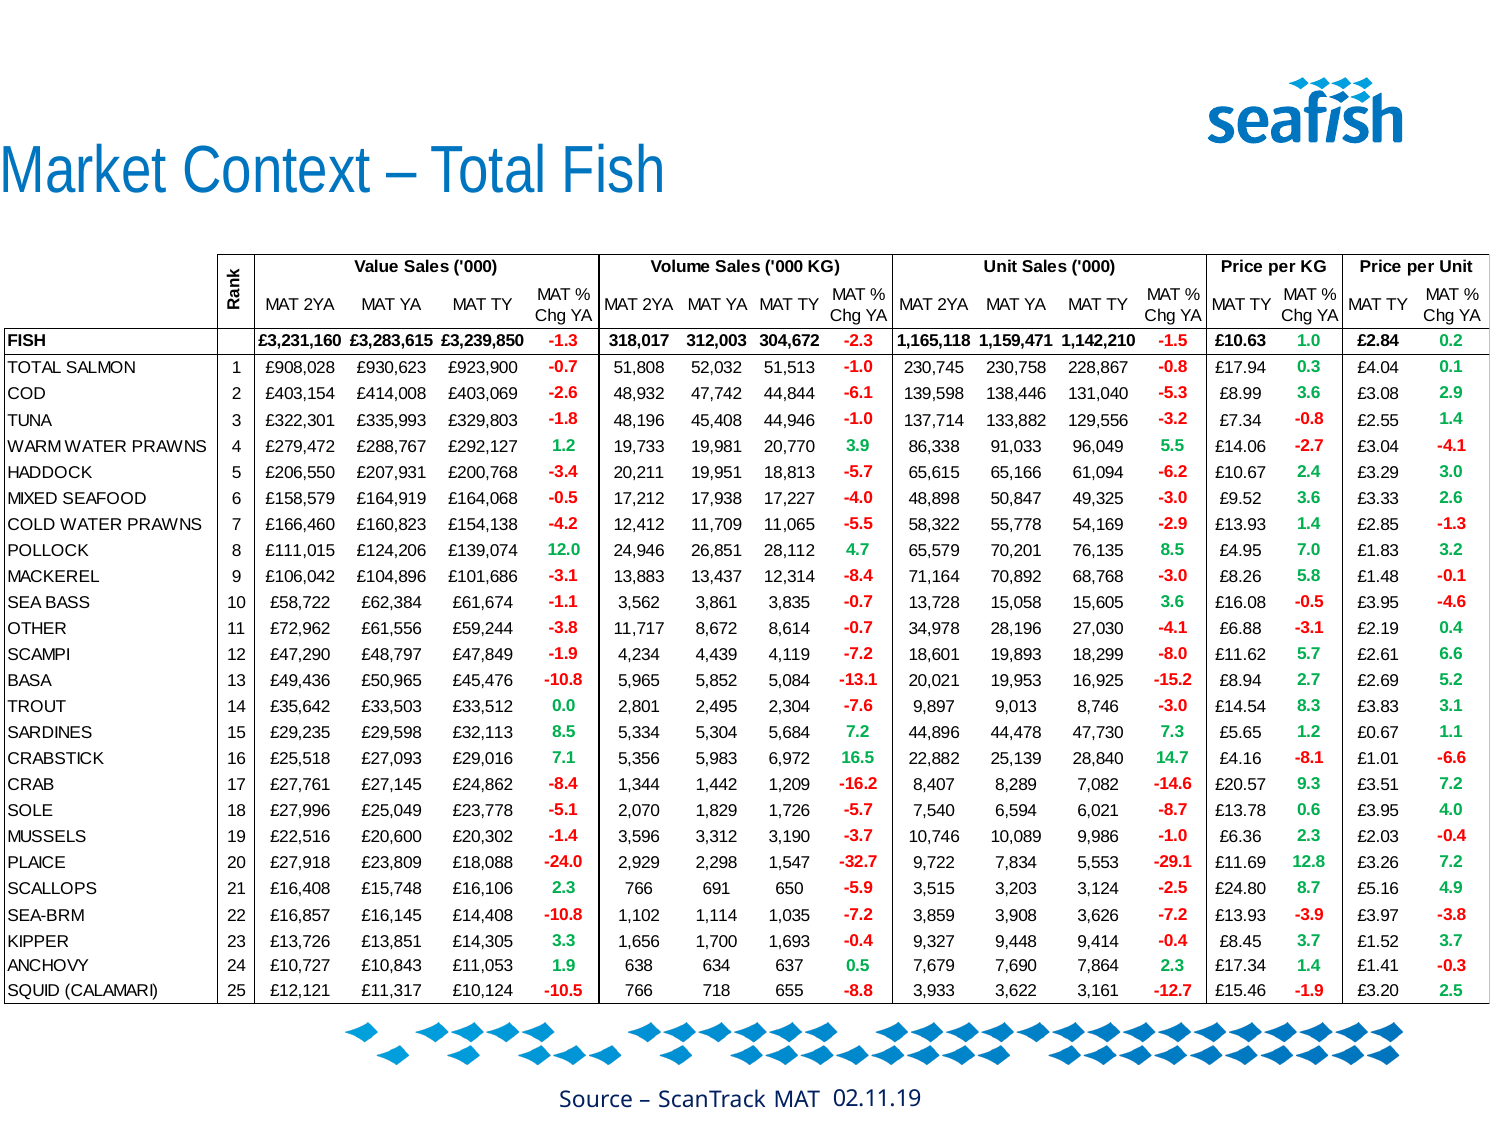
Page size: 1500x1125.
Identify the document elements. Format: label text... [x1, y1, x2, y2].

picture [3, 254, 1491, 1005]
picture [345, 1022, 1403, 1065]
picture [828, 1078, 1046, 1119]
title Market Context – Total Fish [0, 135, 1500, 223]
text_box Source – ScanTrack MAT [0, 1070, 842, 1121]
